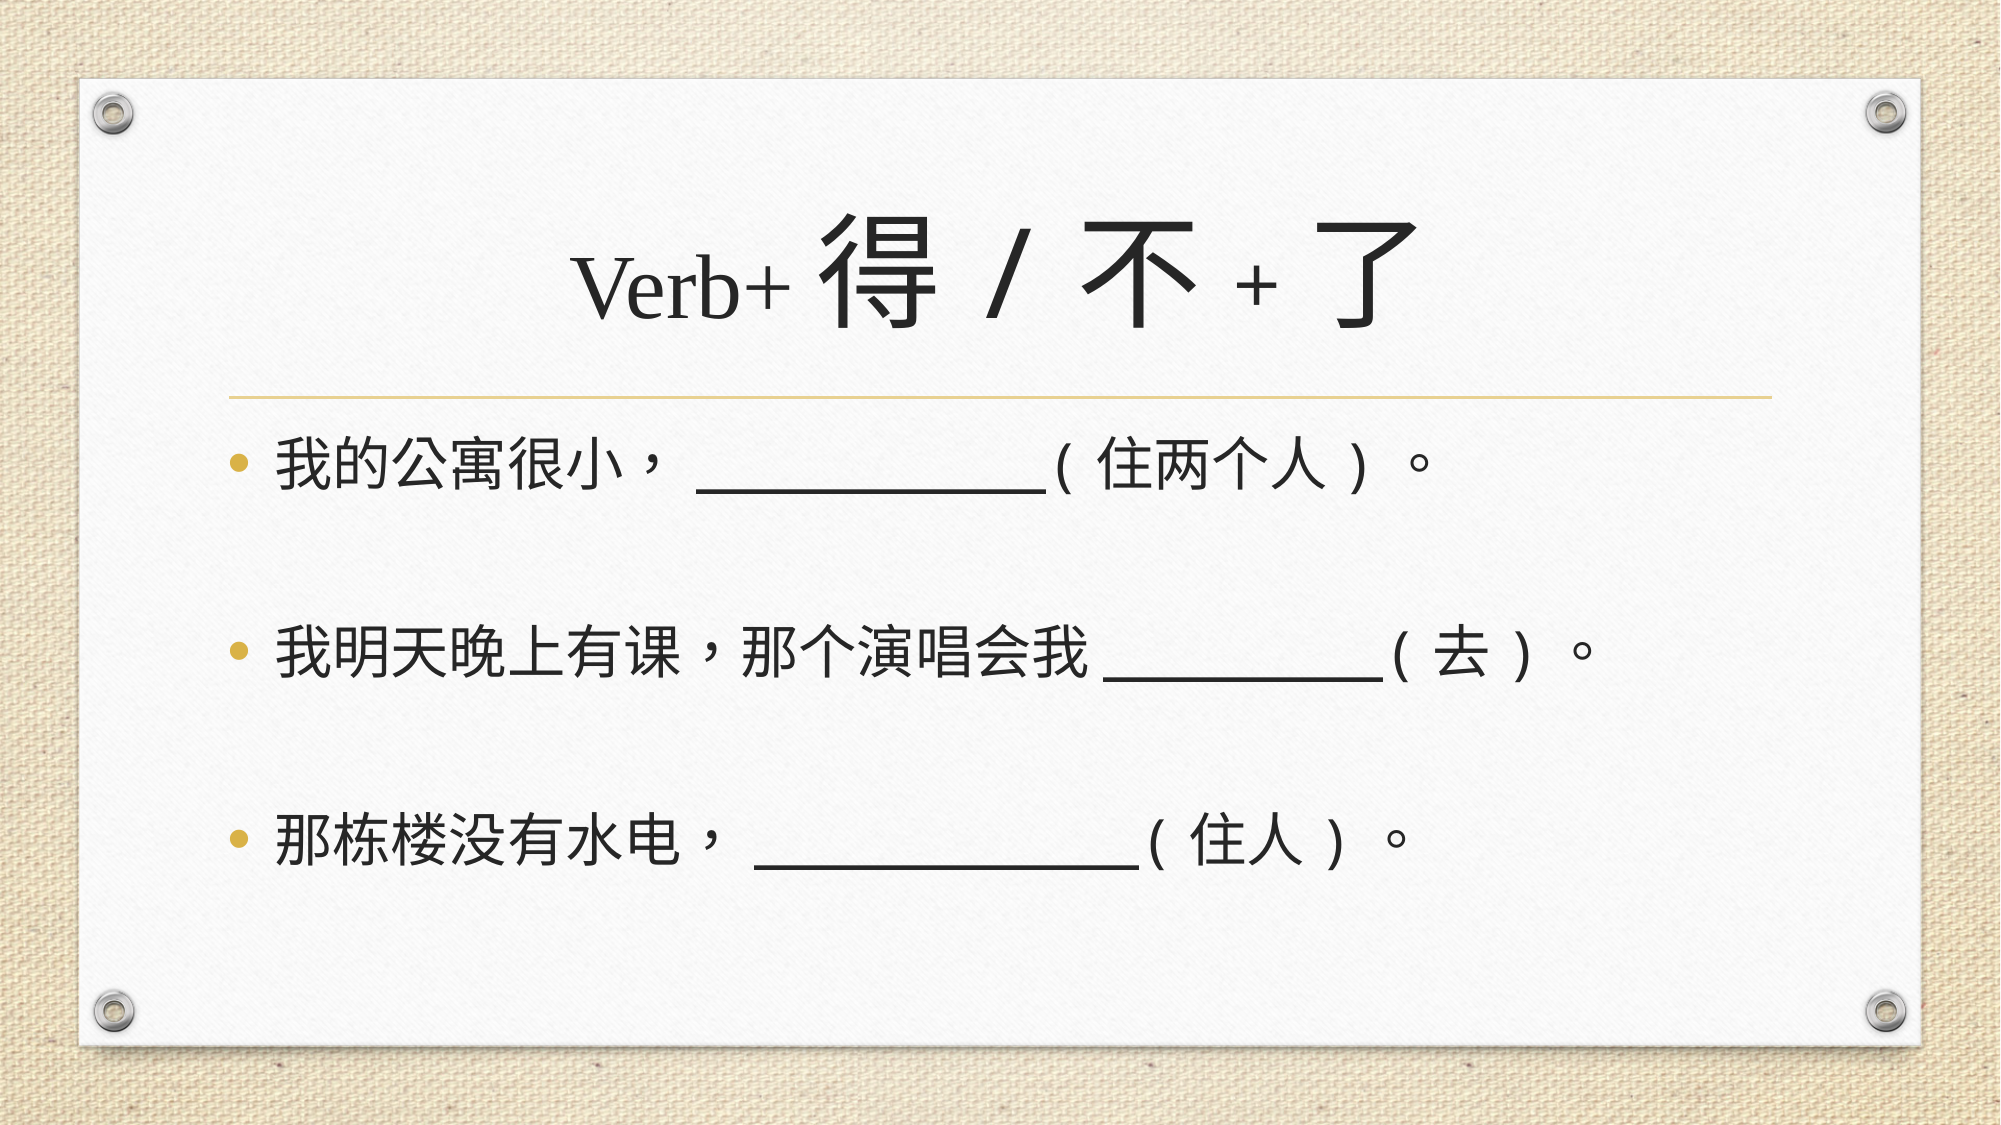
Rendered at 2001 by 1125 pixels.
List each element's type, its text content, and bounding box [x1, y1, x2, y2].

title Verb+得/不+了 [212, 161, 1788, 375]
list 我的公寓很小，__________(住两个人)。 我明天晚上有课，那个演唱会我________(去)。 那栋楼没有水电，___________(住人)。 [212, 419, 1788, 964]
picture [0, 0, 2001, 1125]
